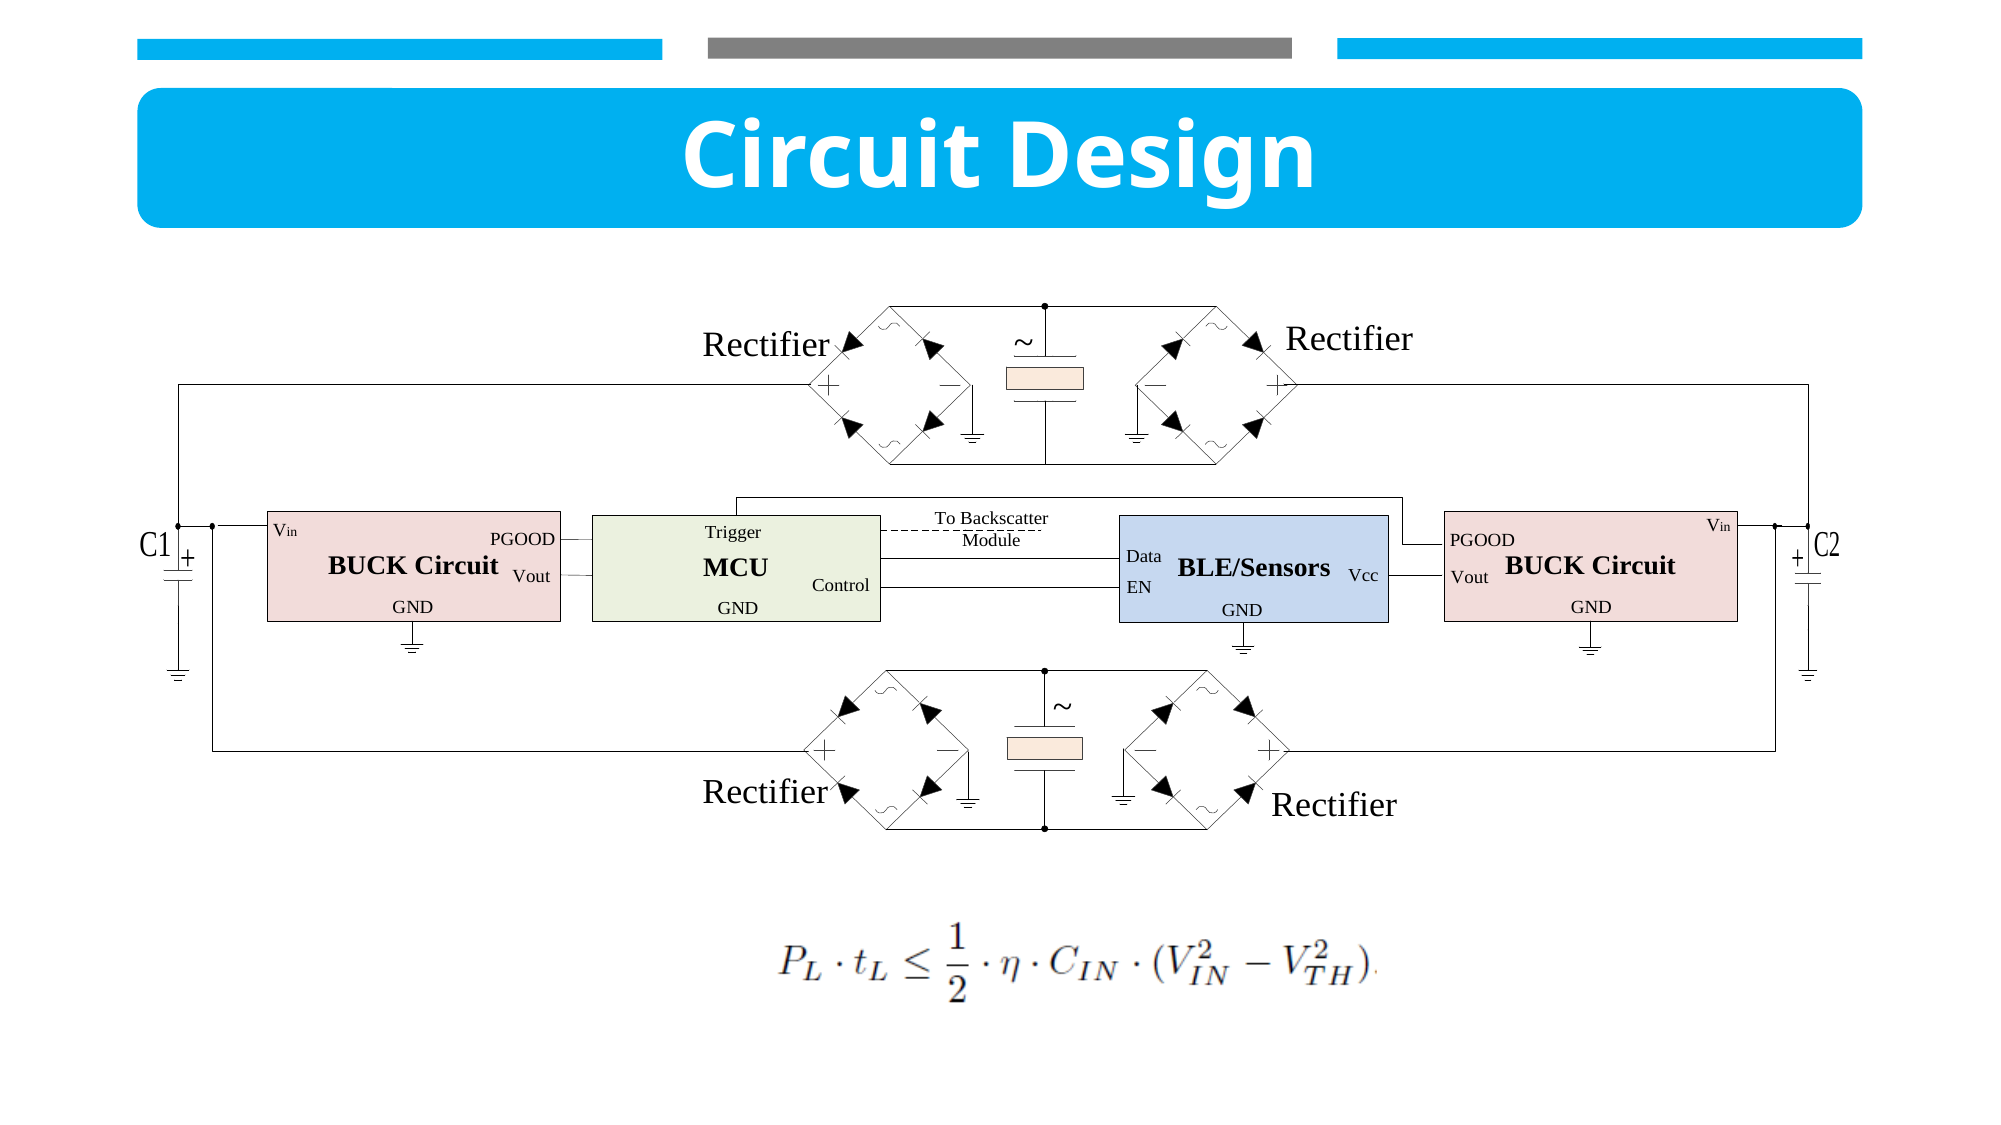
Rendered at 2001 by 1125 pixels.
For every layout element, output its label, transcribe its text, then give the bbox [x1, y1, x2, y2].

title Circuit Design [137, 88, 1863, 228]
picture [137, 300, 1842, 835]
picture [738, 911, 1377, 1015]
